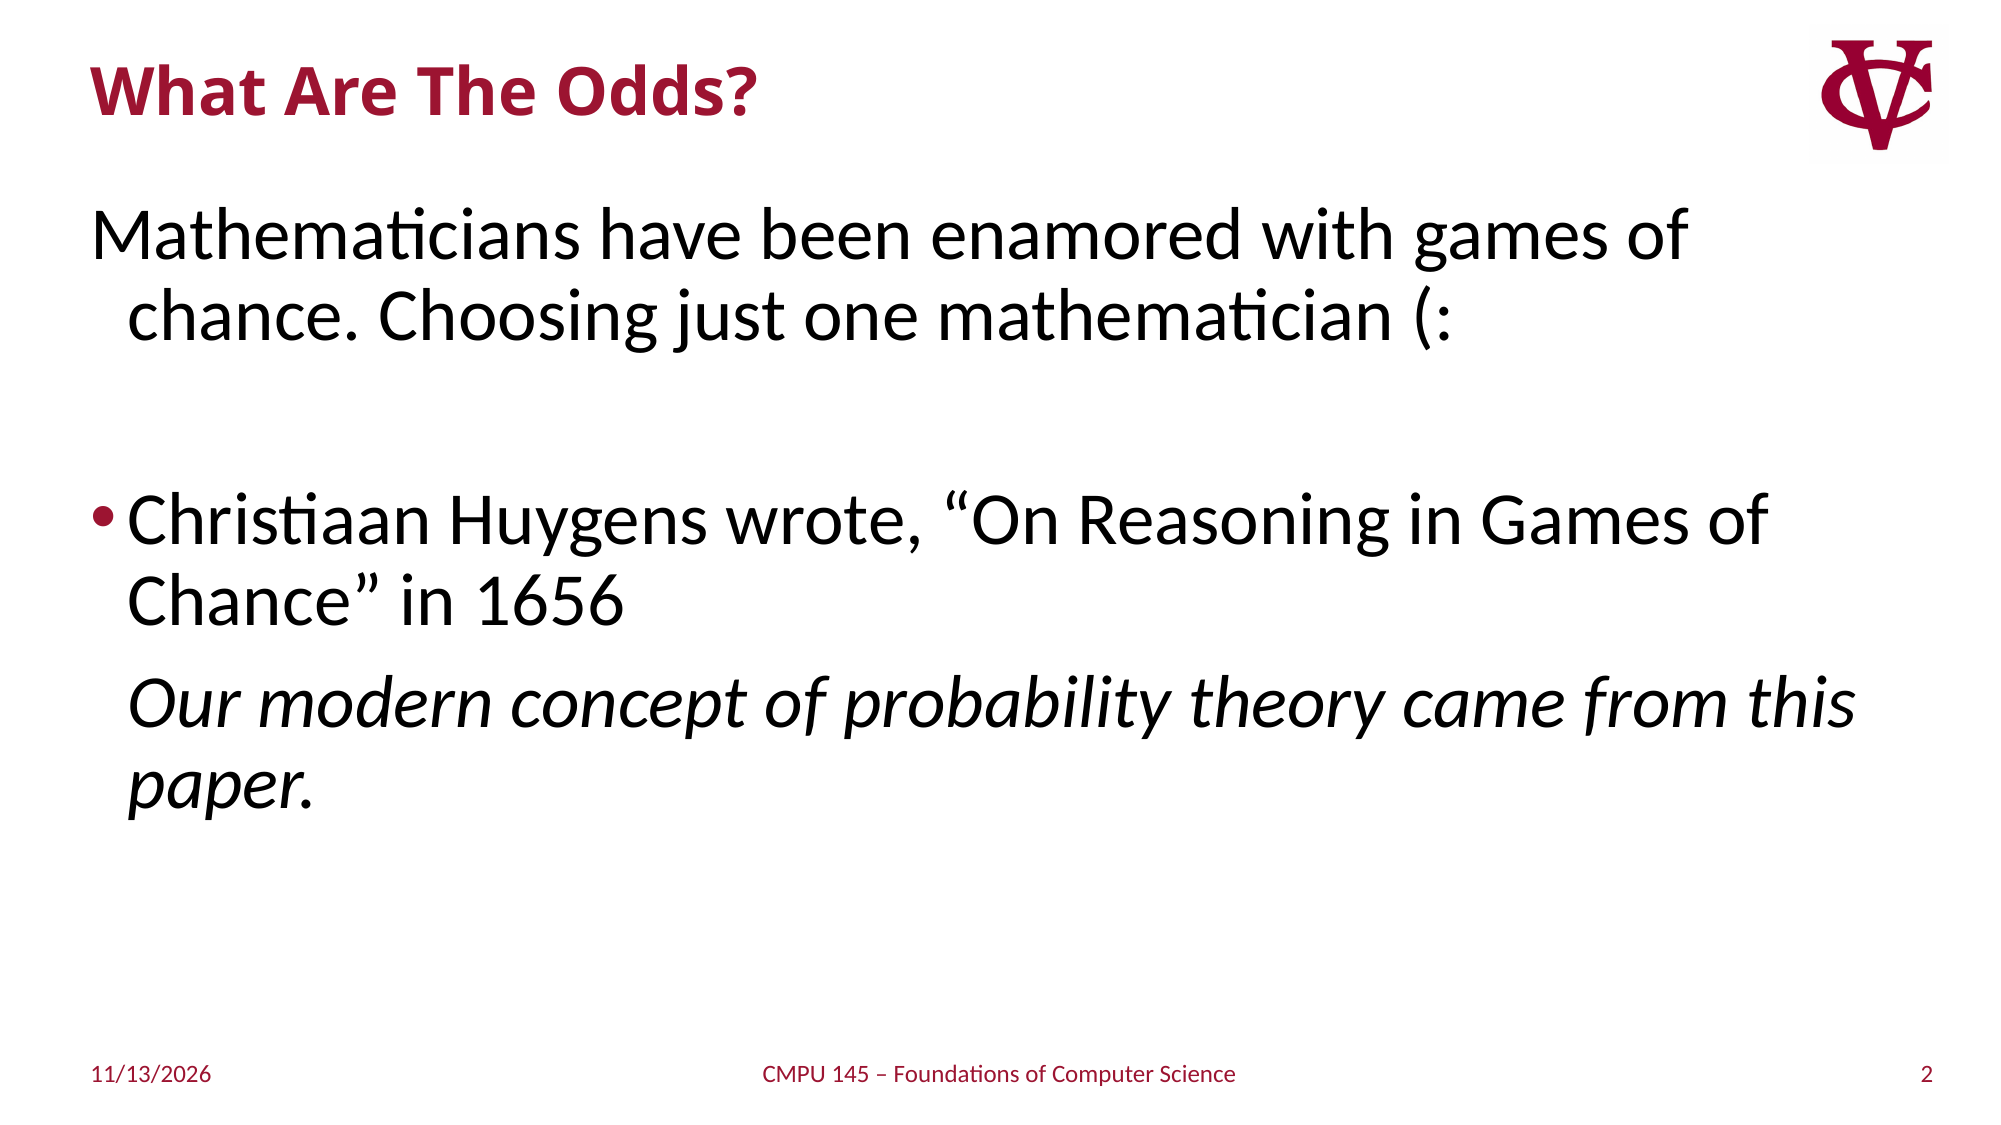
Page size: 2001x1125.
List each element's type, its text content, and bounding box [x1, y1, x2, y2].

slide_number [75, 1042, 640, 1103]
title What Are The Odds? [75, 37, 1793, 151]
list Mathematicians have been enamored with games of chance. Choosing just one mathematician (: Christiaan Huygens wrote, “On Reasoning in Games of Chance” in 1656 Our modern concept of probability theory came from this paper. [75, 187, 1925, 903]
footer CMPU 145 – Foundations of Computer Science [662, 1042, 1338, 1103]
slide_number 2 [1384, 1042, 1949, 1103]
picture [1809, 24, 1949, 164]
